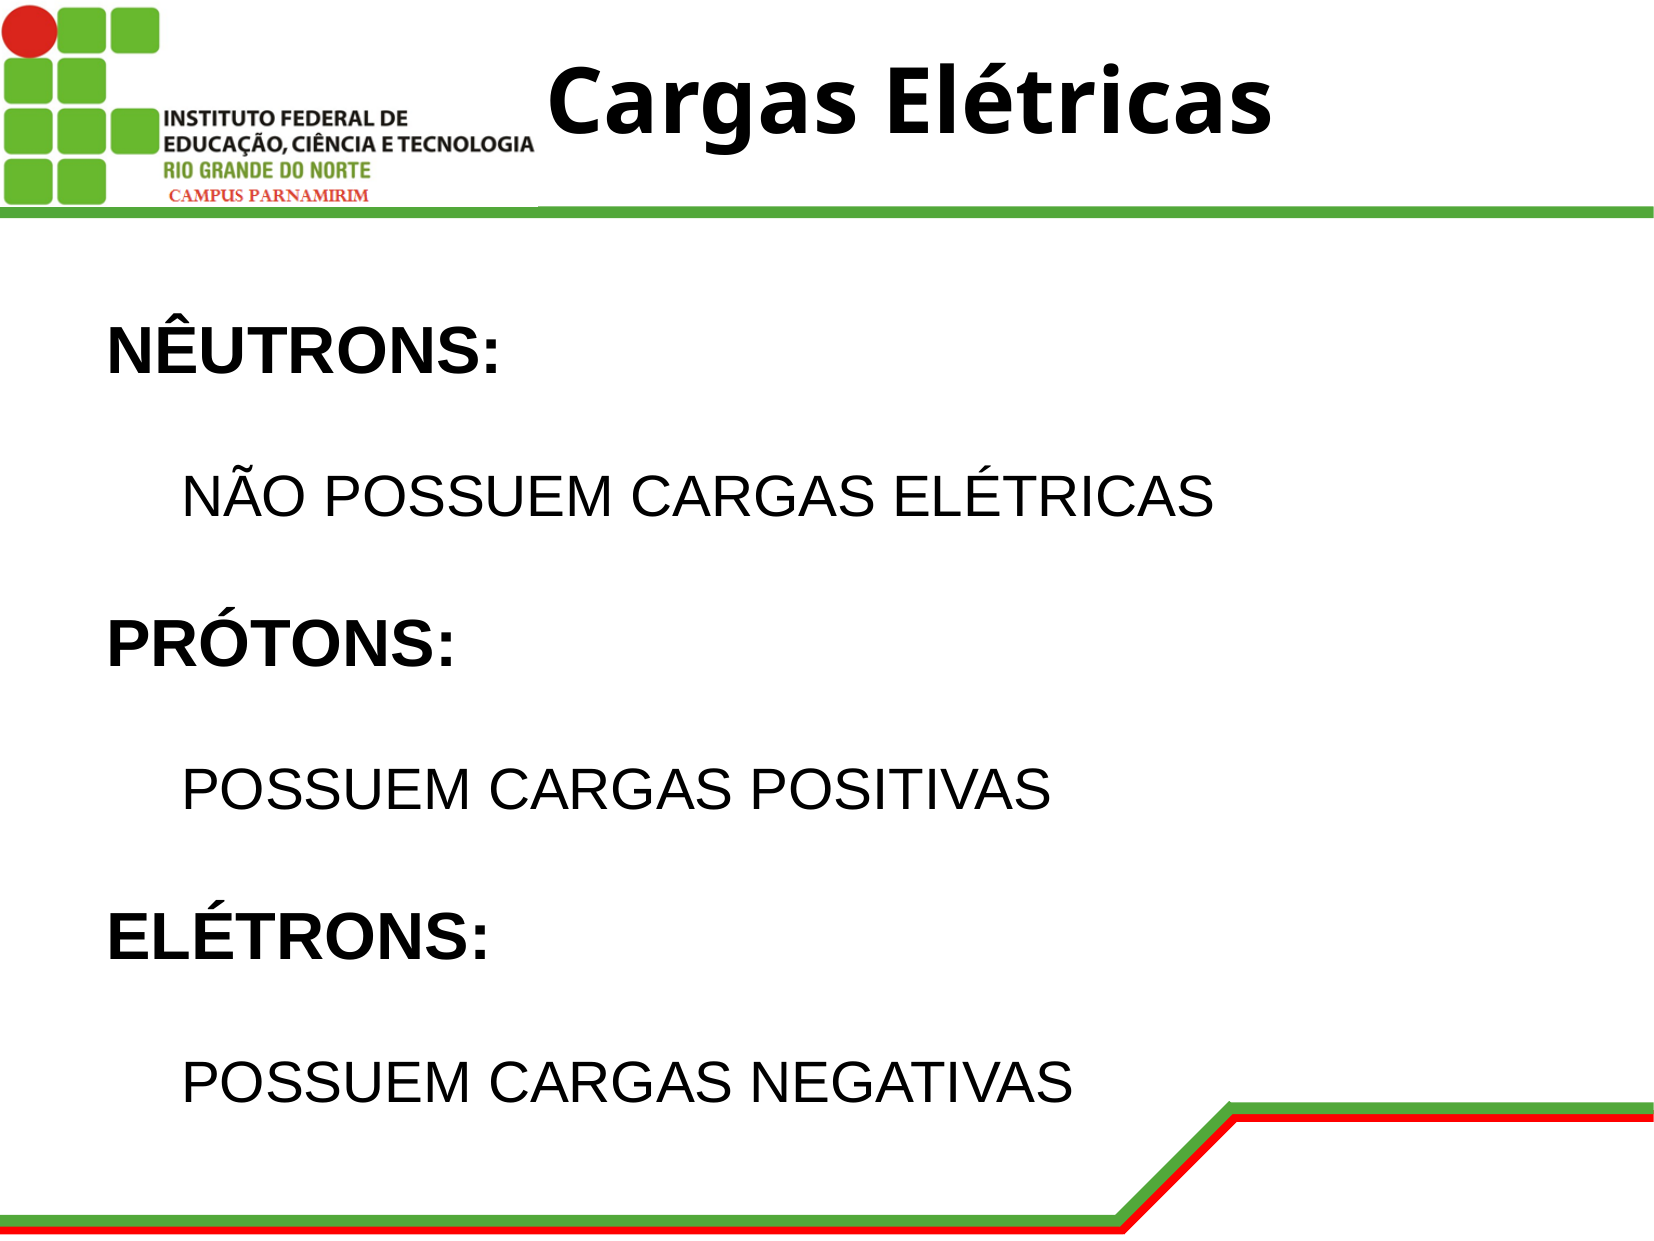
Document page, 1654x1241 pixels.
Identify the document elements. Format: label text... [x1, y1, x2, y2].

list NÊUTRONS: NÃO POSSUEM CARGAS ELÉTRICAS PRÓTONS: POSSUEM CARGAS POSITIVAS ELÉTRONS: POSSUEM CARGAS NEGATIVAS [106, 253, 1572, 1067]
title Cargas Elétricas [165, 0, 1654, 207]
picture [0, 0, 165, 207]
